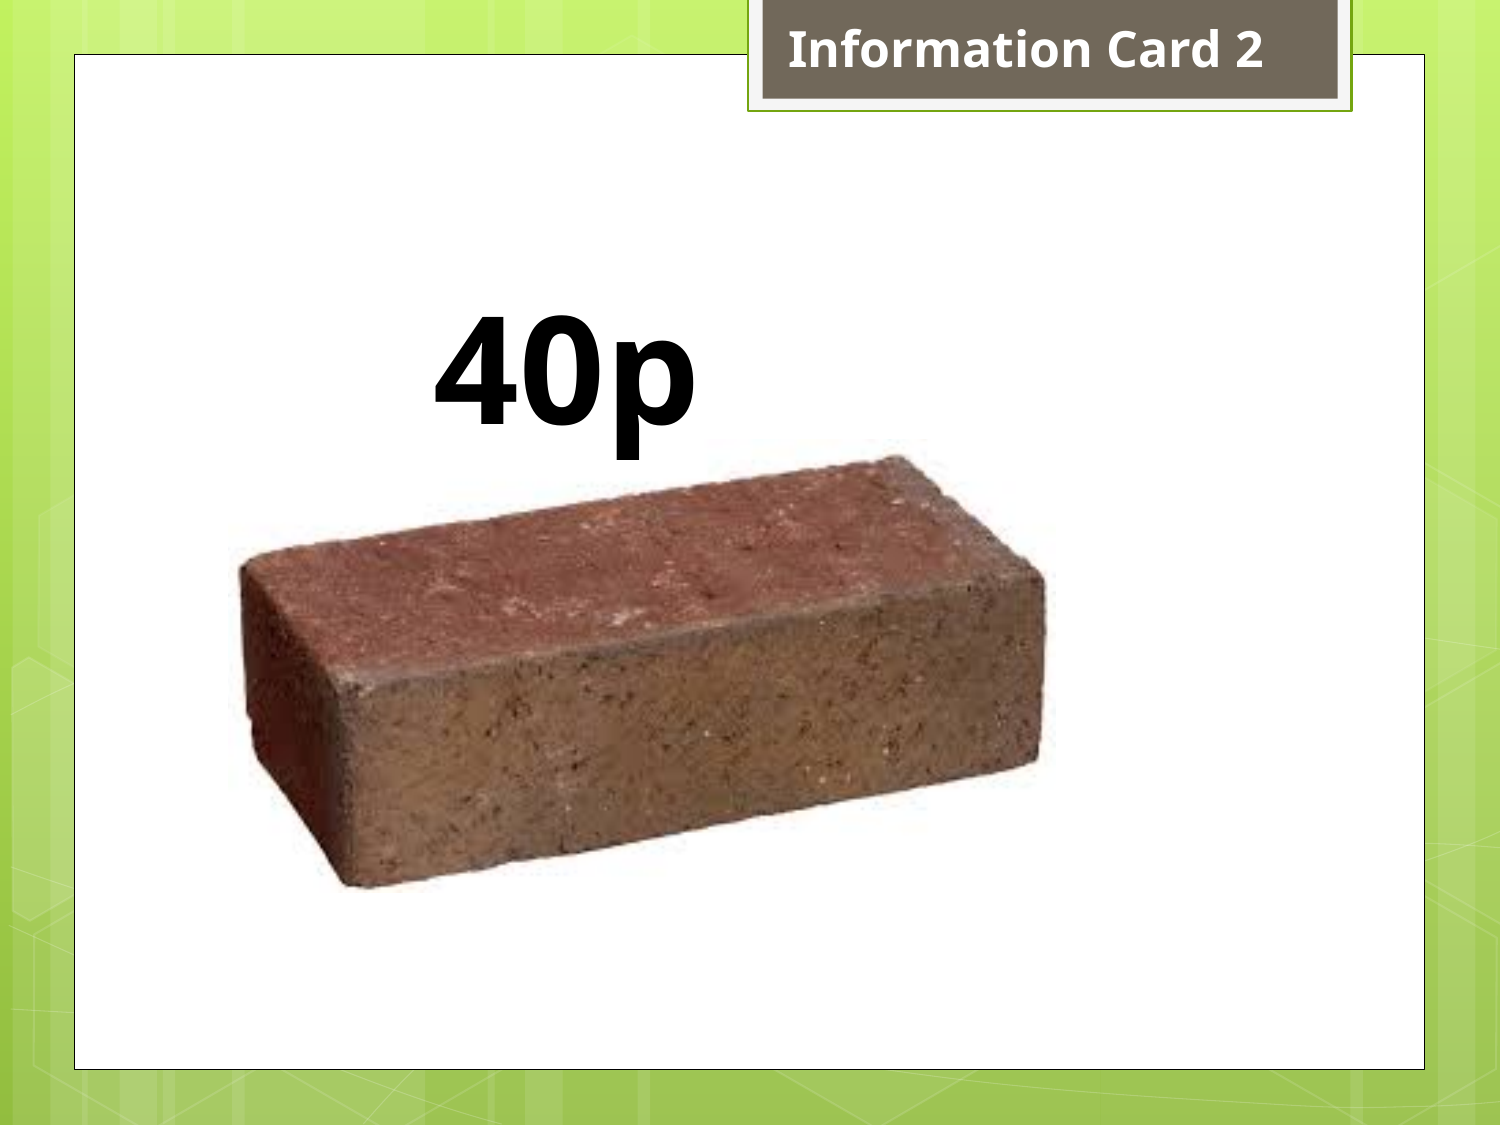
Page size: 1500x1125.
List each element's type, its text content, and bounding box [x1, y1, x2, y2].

picture [228, 438, 1056, 893]
text_box Information Card 2 [773, 2, 1329, 86]
text_box 40p [419, 267, 1247, 462]
